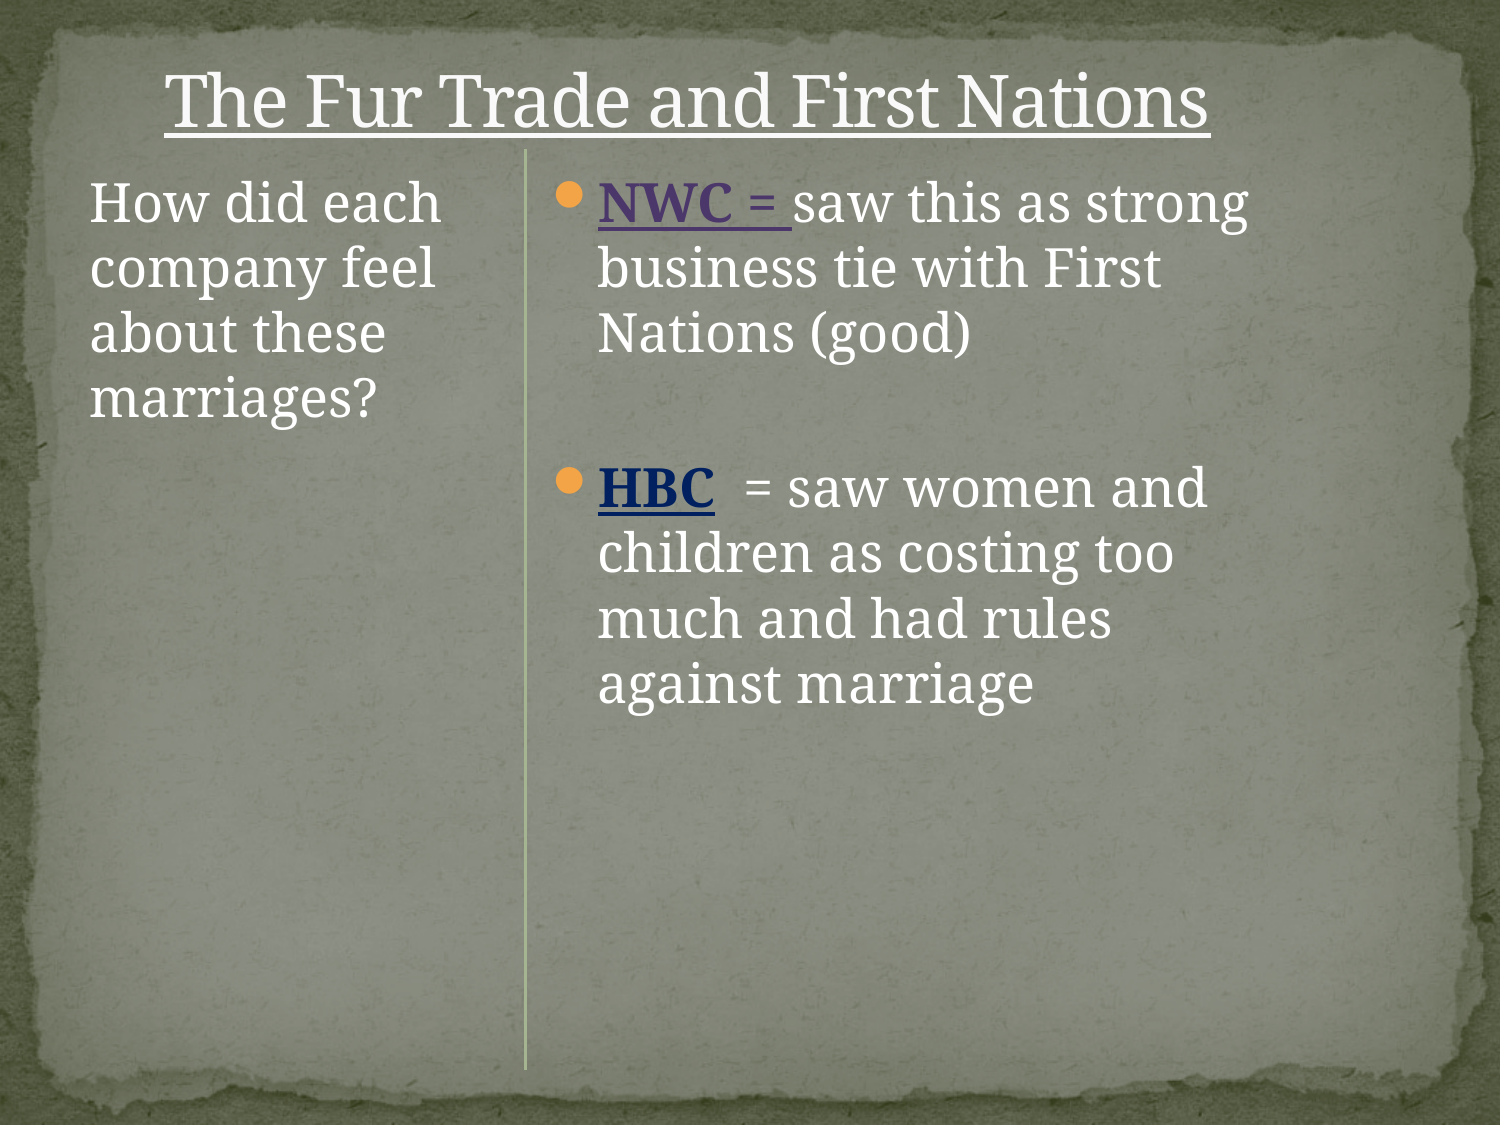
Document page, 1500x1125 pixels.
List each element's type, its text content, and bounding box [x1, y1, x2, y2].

title The Fur Trade and First Nations [74, 45, 1300, 150]
list NWC = saw this as strong business tie with First Nations (good) HBC = saw women and children as costing too much and had rules against marriage [537, 160, 1317, 1071]
list How did each company feel about these marriages? [75, 160, 526, 1071]
